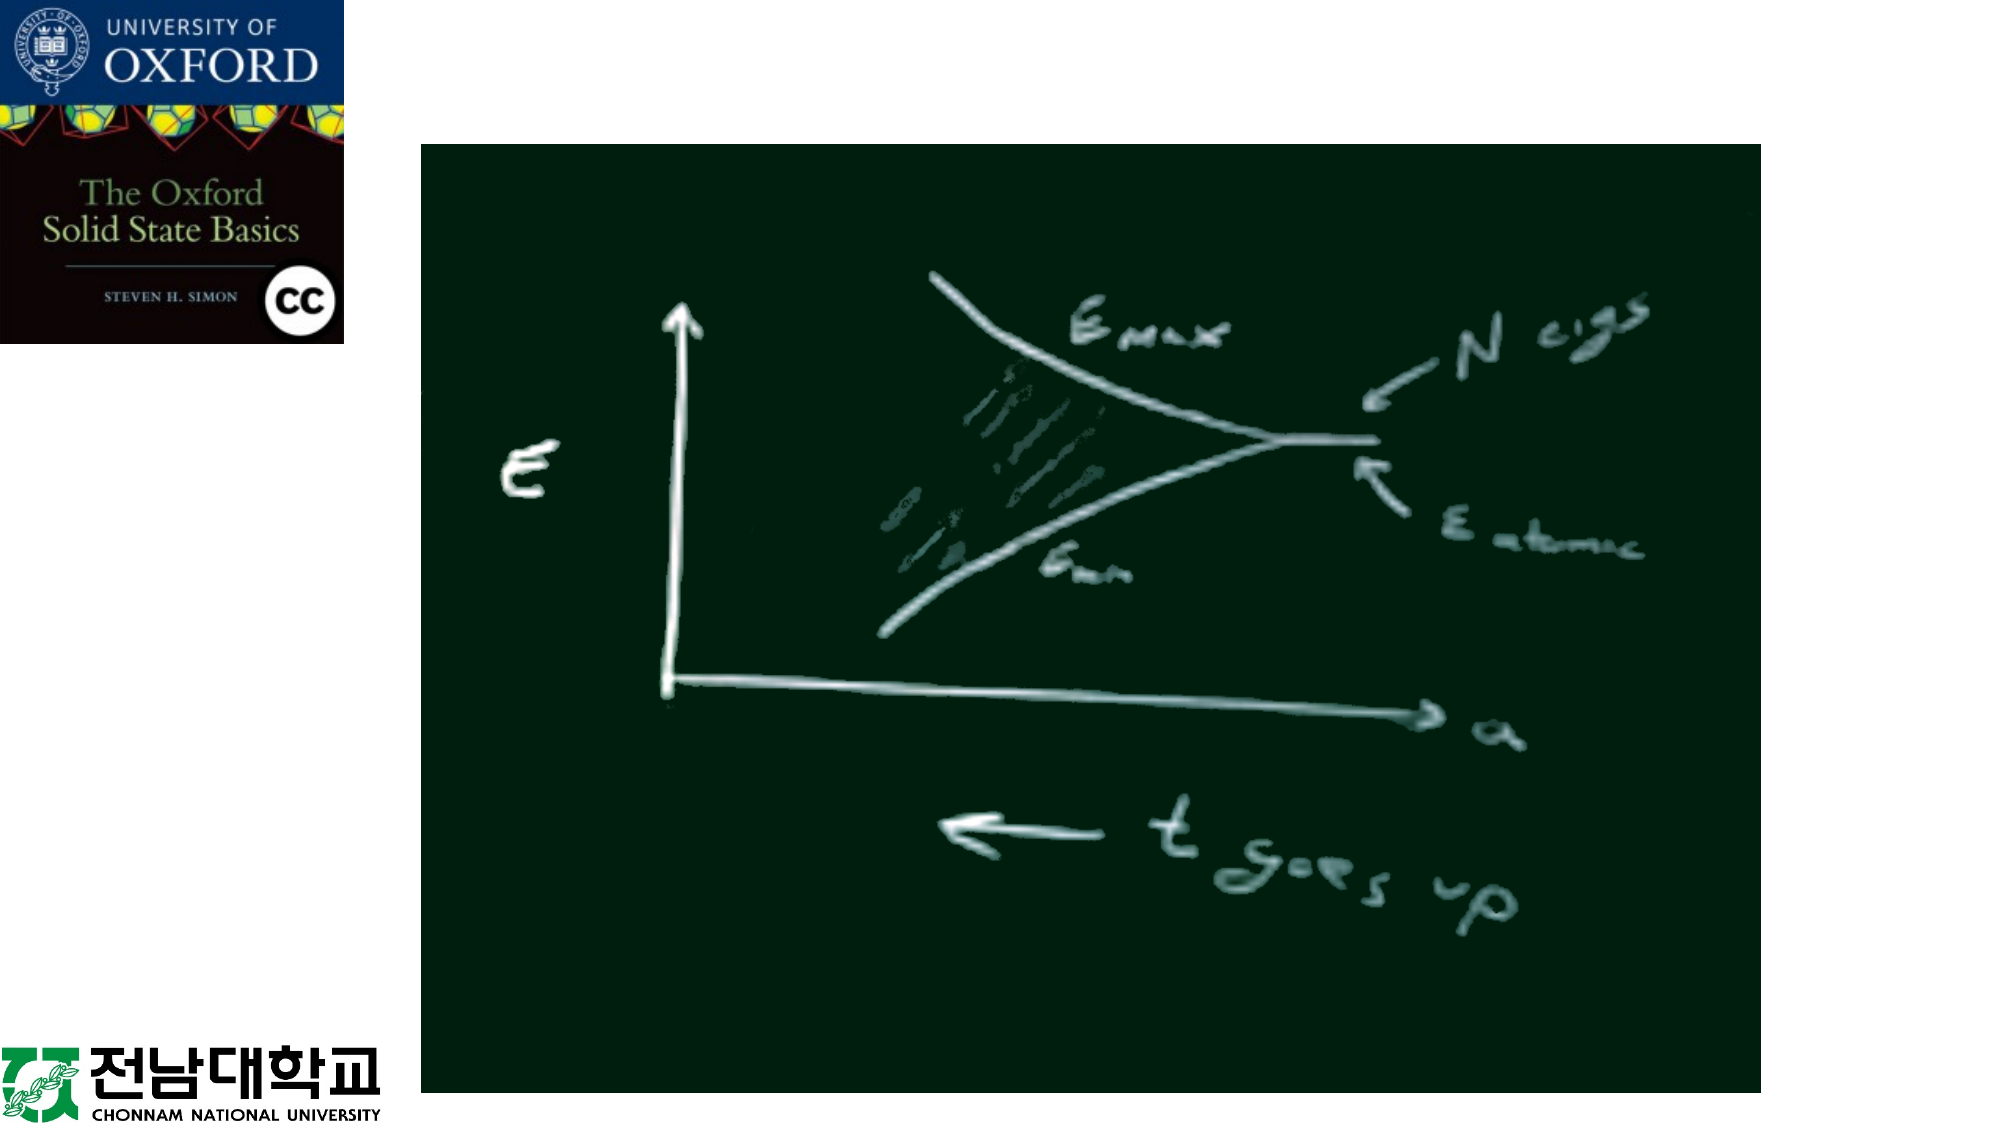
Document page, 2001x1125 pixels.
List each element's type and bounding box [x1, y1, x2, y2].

picture [421, 144, 1761, 1093]
picture [0, 0, 344, 344]
picture [2, 1045, 381, 1123]
